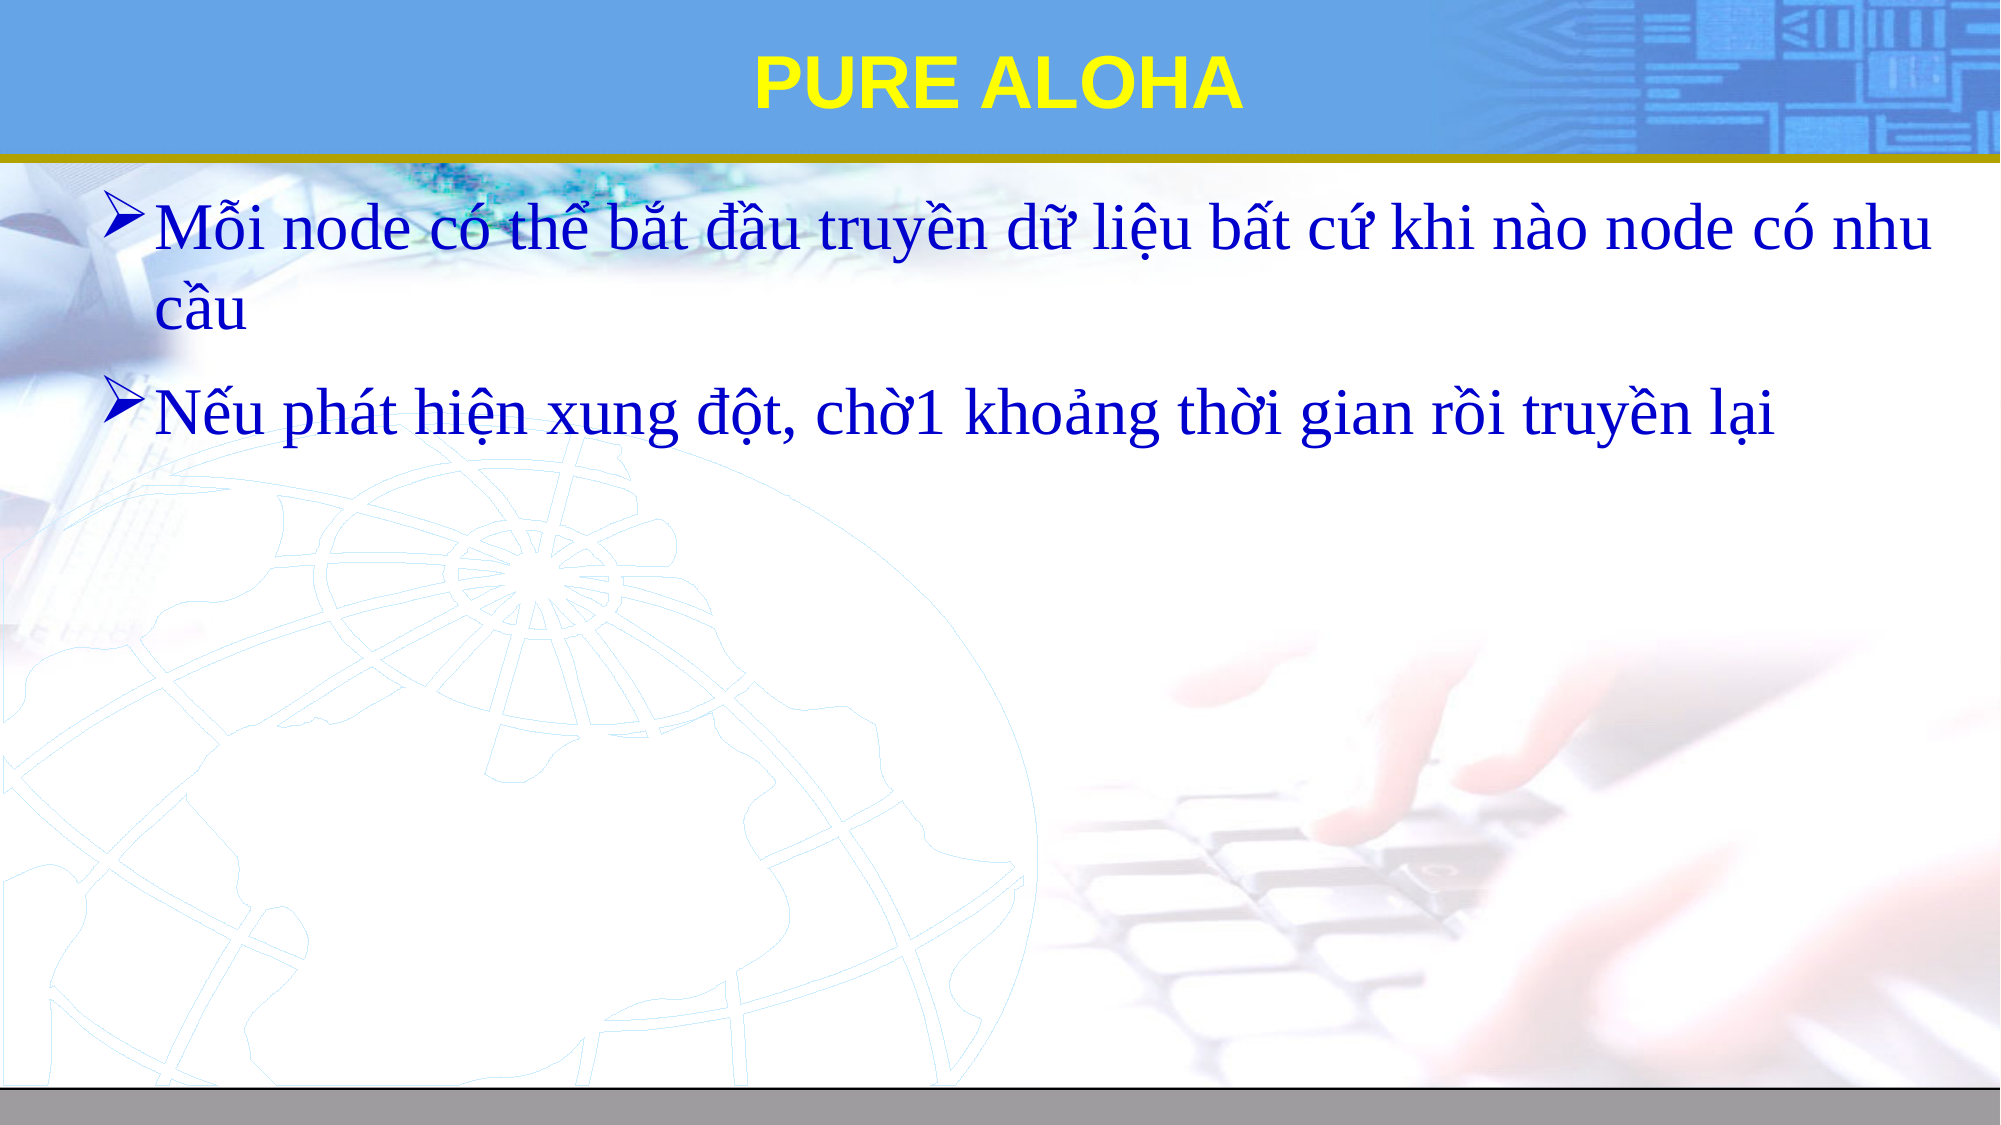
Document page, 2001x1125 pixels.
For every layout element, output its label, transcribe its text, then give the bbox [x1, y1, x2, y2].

list Mỗi node có thể bắt đầu truyền dữ liệu bất cứ khi nào node có nhu cầu Nếu phát hiện xung đột, chờ1 khoảng thời gian rồi truyền lại [83, 174, 1967, 1075]
title PURE ALOHA [0, 9, 2000, 148]
picture [0, 0, 2001, 1125]
